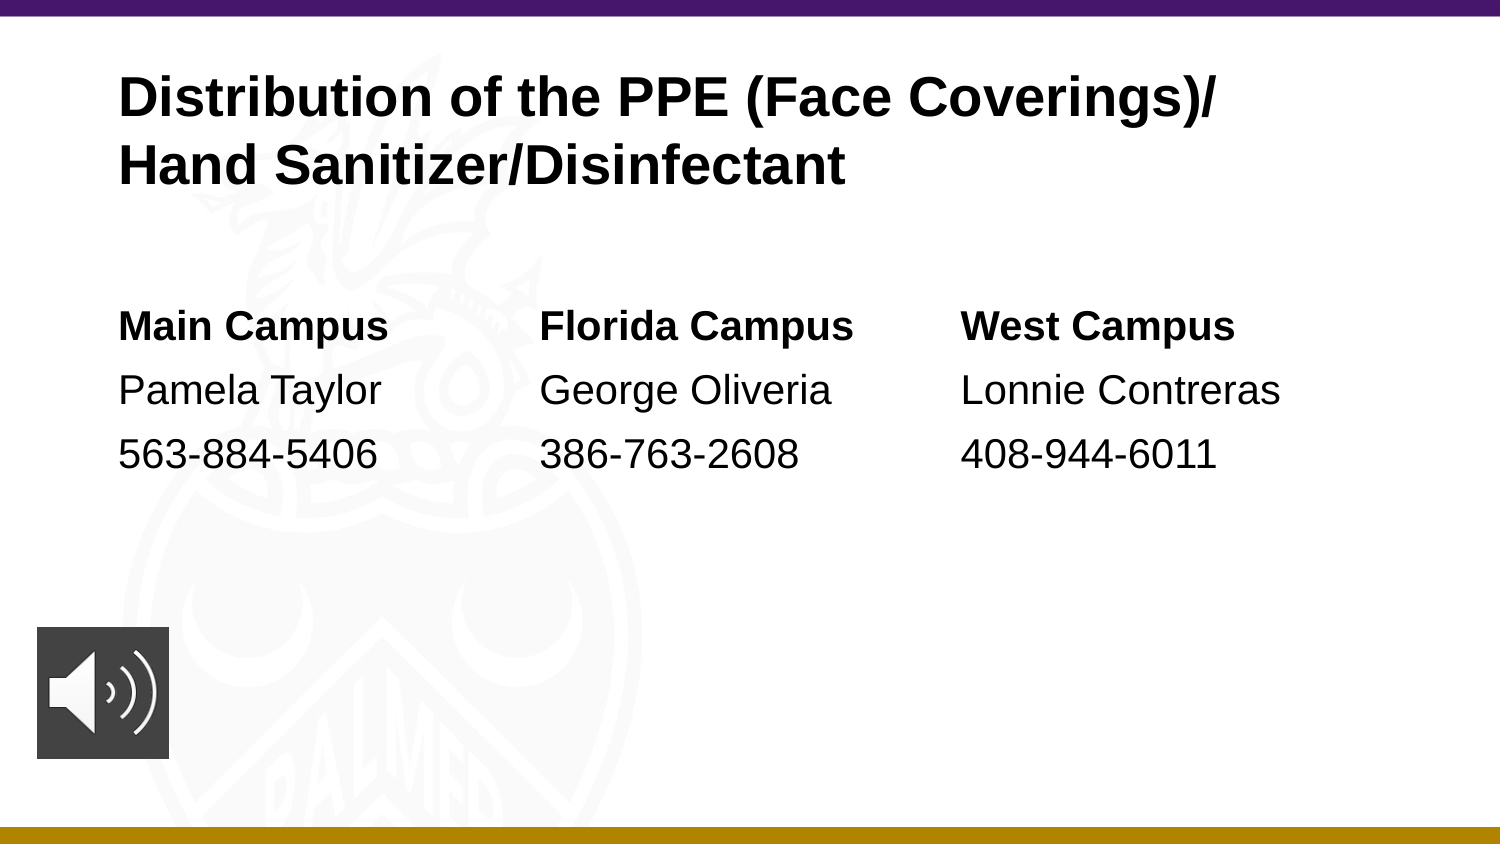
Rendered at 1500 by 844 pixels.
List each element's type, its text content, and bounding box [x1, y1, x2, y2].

list Main Campus Pamela Taylor 563-884-5406 Florida Campus George Oliveria 386-763-2608 West Campus Lonnie Contreras 408-944-6011 [103, 292, 1397, 504]
picture [0, 0, 1500, 844]
title Distribution of the PPE (Face Coverings)/ Hand Sanitizer/Disinfectant [103, 86, 1397, 171]
